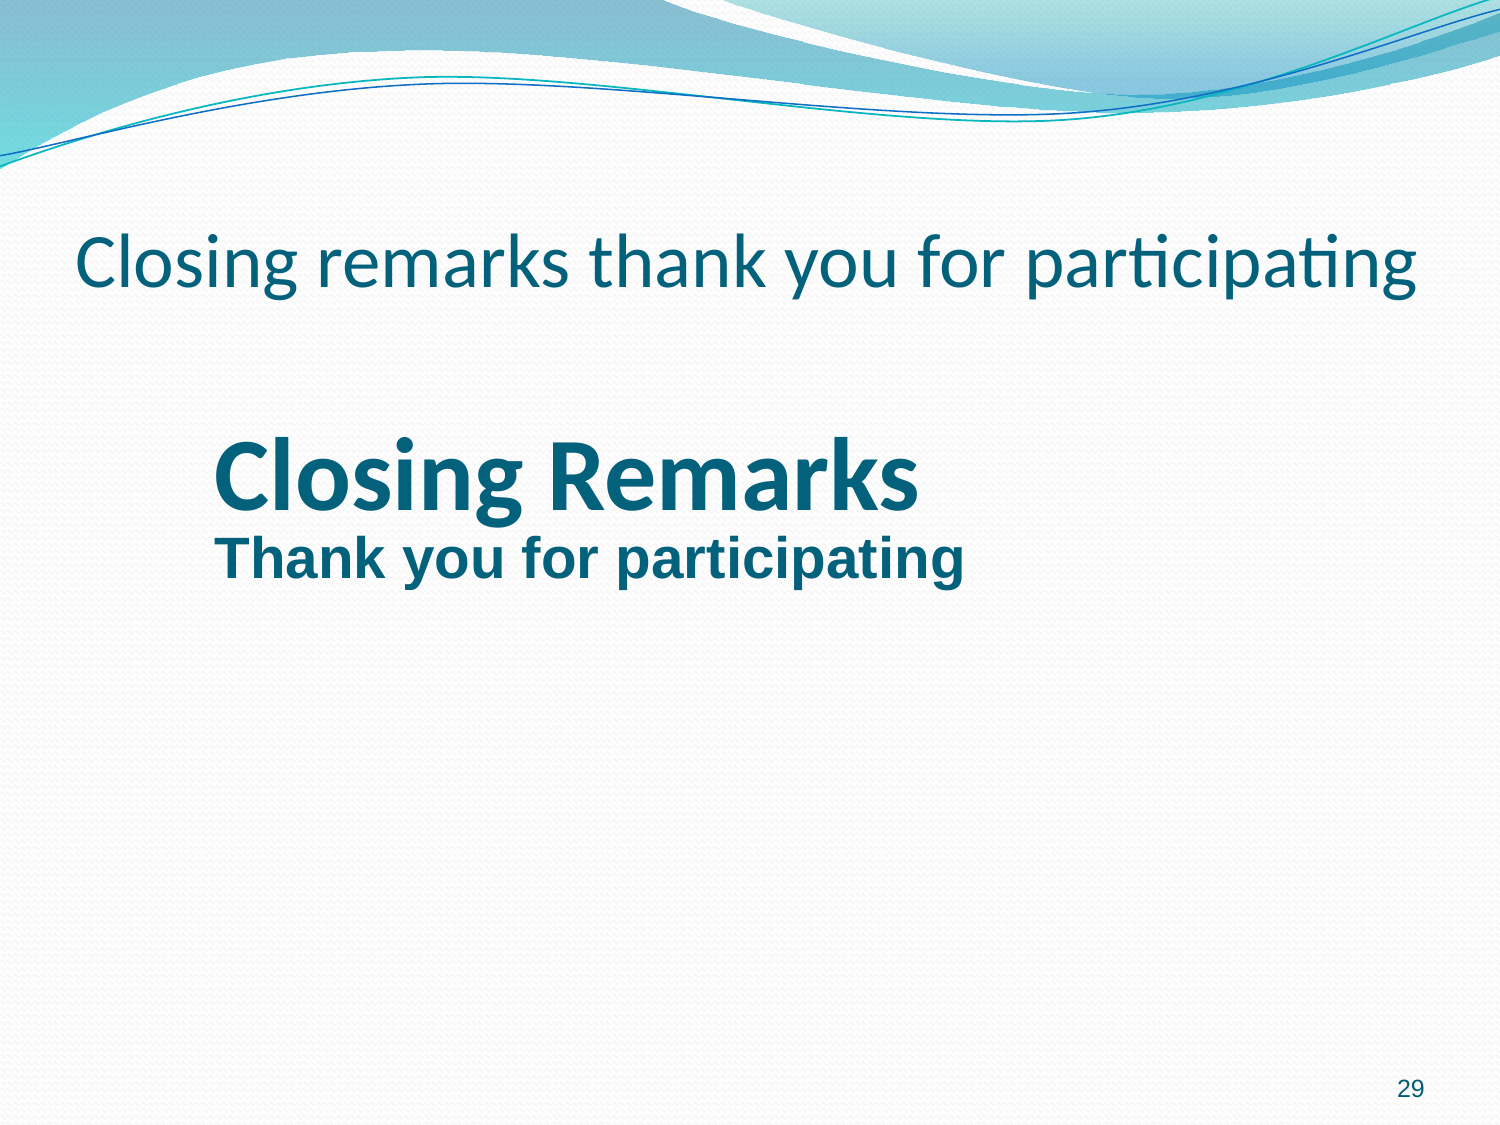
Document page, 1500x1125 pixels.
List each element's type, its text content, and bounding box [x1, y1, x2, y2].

text_box Closing Remarks [199, 375, 1475, 563]
title Closing remarks thank you for participating [75, 115, 1438, 303]
text_box Thank you for participating [199, 512, 1250, 625]
slide_number 29 [1299, 1042, 1425, 1103]
